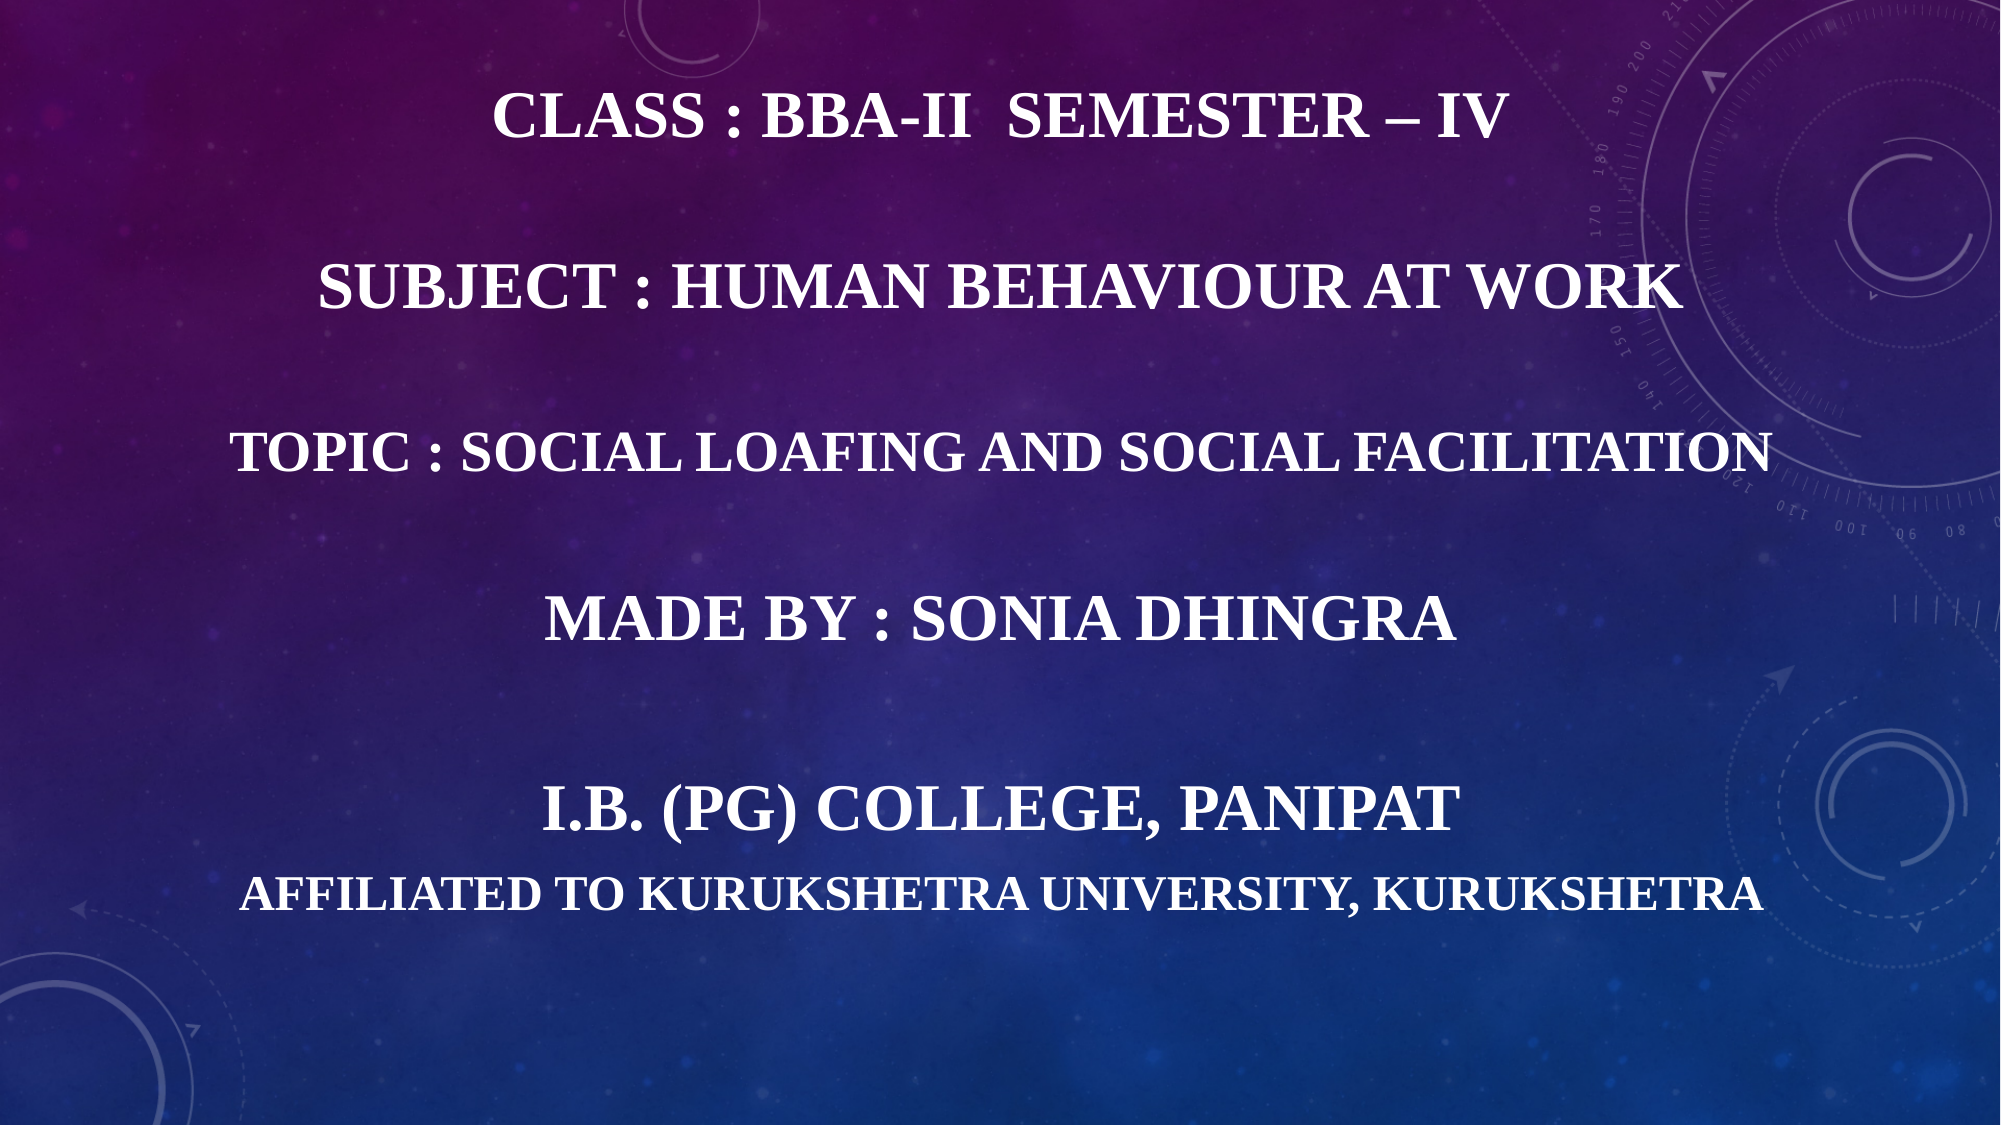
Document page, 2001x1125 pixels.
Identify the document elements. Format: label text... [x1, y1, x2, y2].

list CLASS : BBA-II SEMESTER – IV SUBJECT : HUMAN BEHAVIOUR AT WORK TOPIC : SOCIAL LOAFING AND SOCIAL FACILITATION MADE BY : SONIA DHINGRA I.B. (PG) COLLEGE, PANIPAT AFFILIATED TO KURUKSHETRA UNIVERSITY, KURUKSHETRA [112, 70, 1891, 1090]
picture [0, 0, 2001, 1125]
